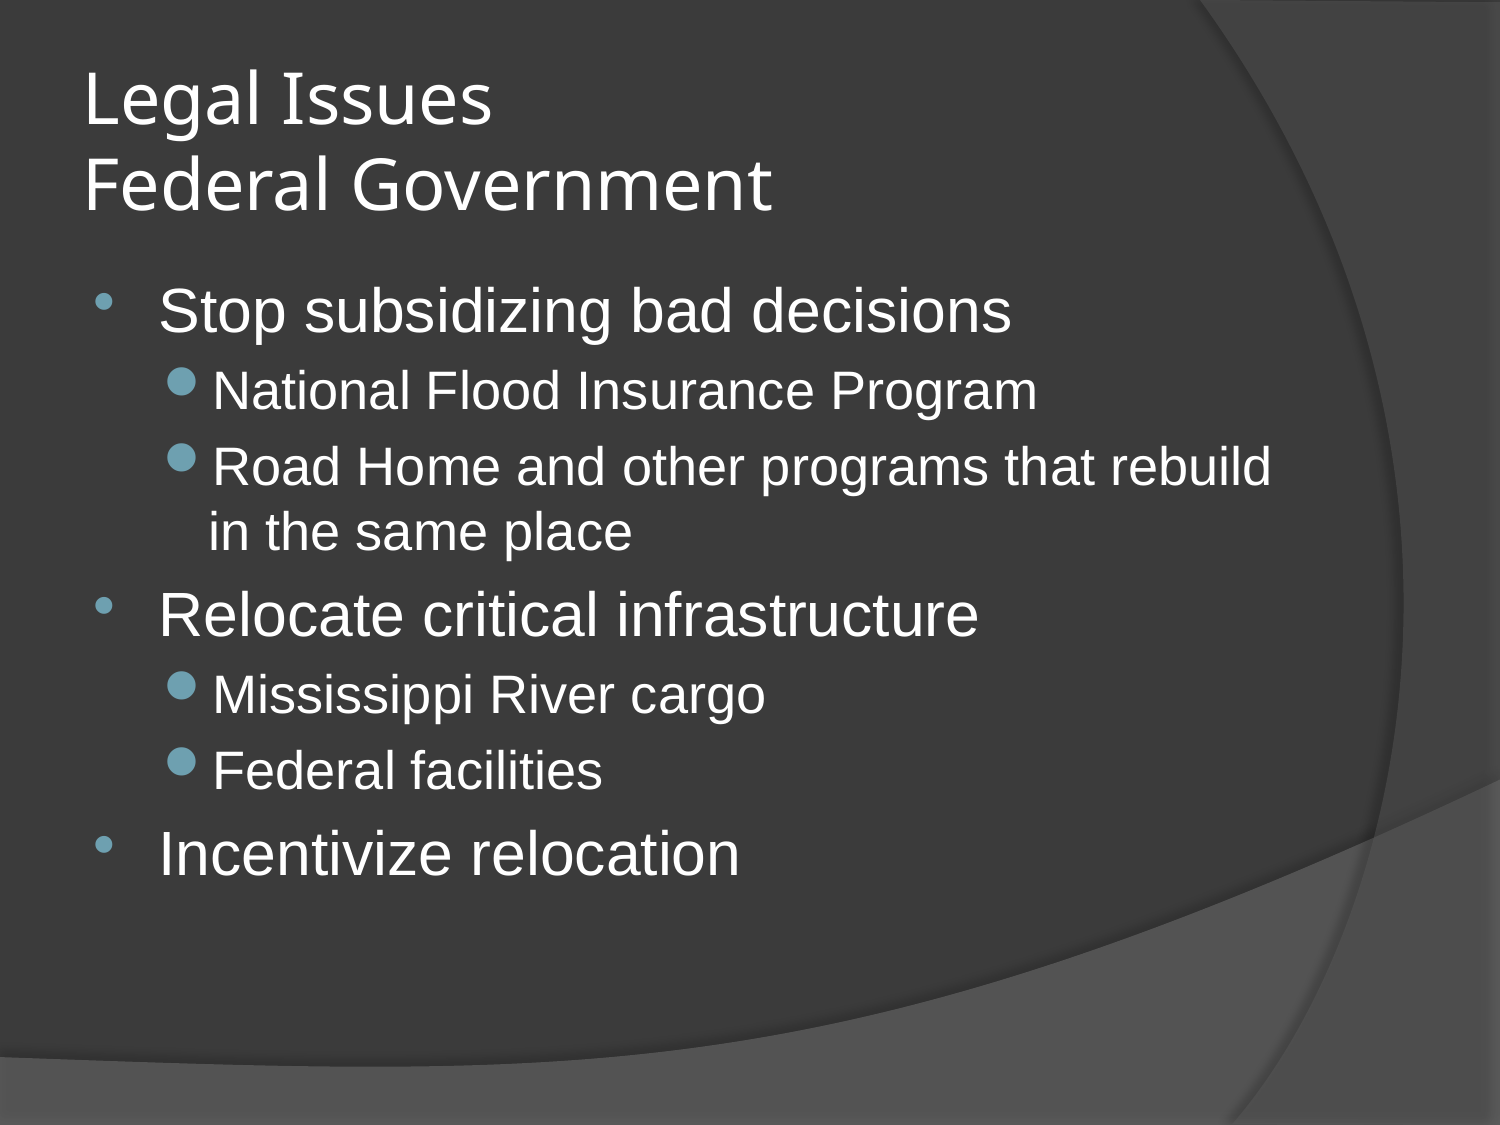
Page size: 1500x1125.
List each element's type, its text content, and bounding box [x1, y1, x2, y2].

title Legal Issues Federal Government [75, 45, 1300, 233]
list Stop subsidizing bad decisions National Flood Insurance Program Road Home and other programs that rebuild in the same place Relocate critical infrastructure Mississippi River cargo Federal facilities Incentivize relocation [75, 262, 1300, 1005]
